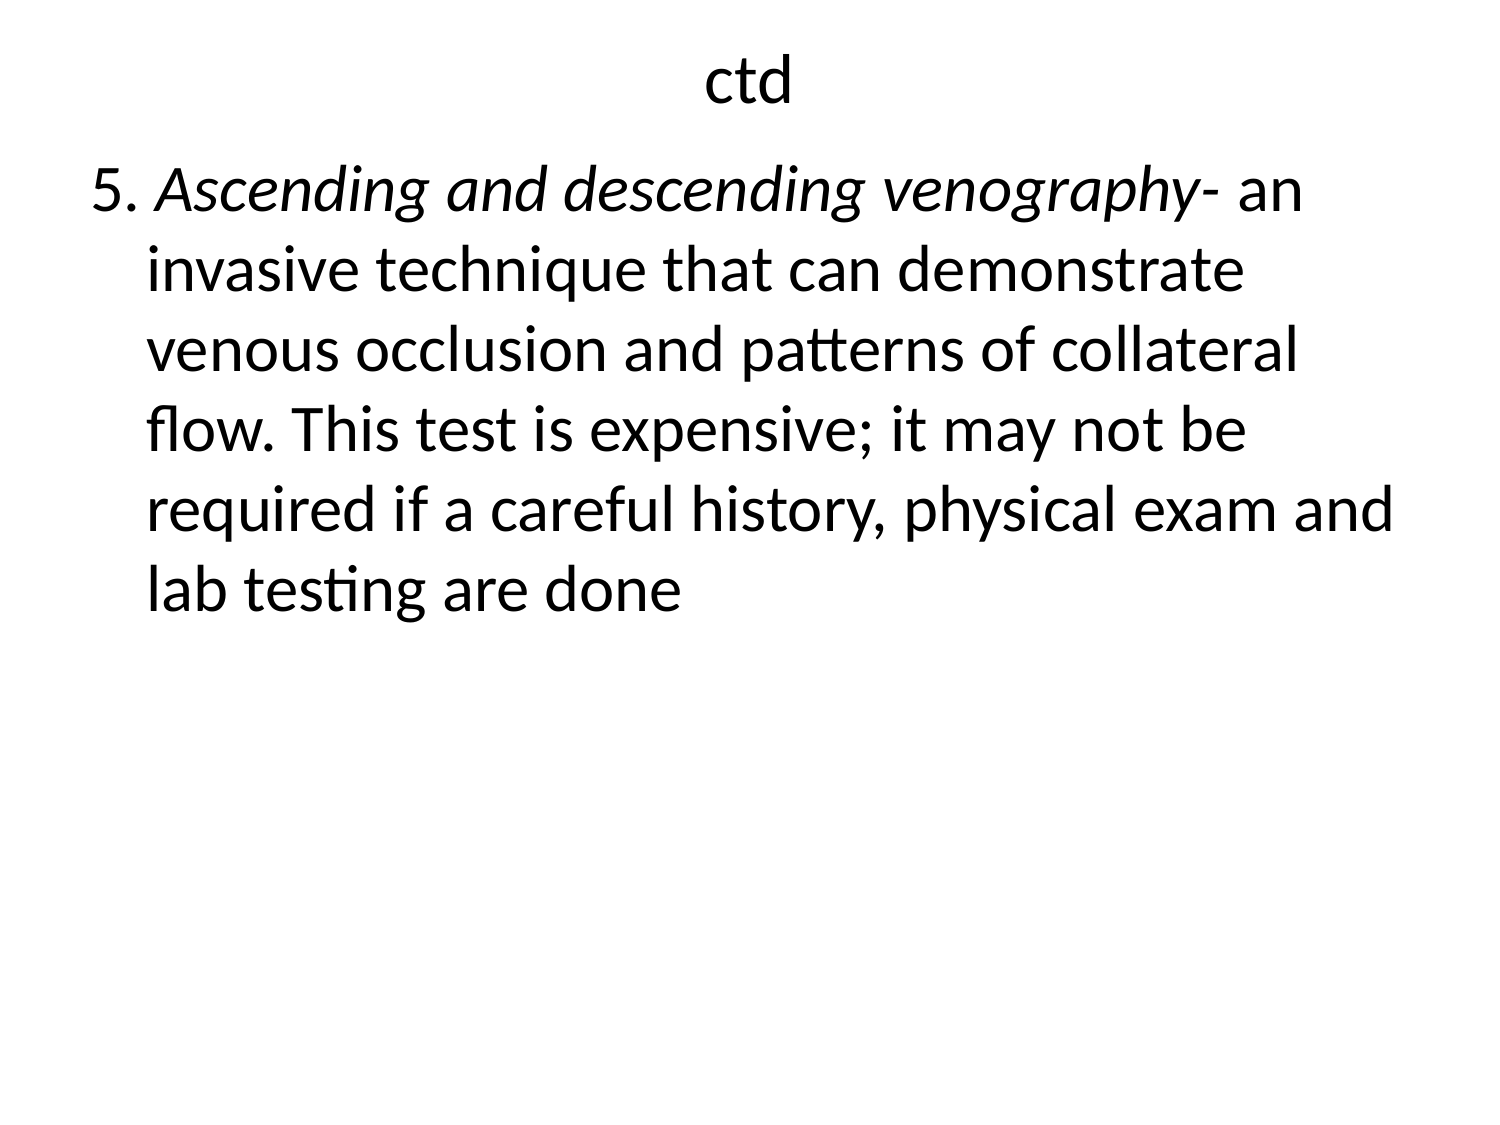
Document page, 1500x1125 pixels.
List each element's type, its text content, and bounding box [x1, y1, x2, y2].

title ctd [75, 24, 1425, 125]
list 5. Ascending and descending venography- an invasive technique that can demonstrate venous occlusion and patterns of collateral flow. This test is expensive; it may not be required if a careful history, physical exam and lab testing are done [75, 137, 1425, 1005]
